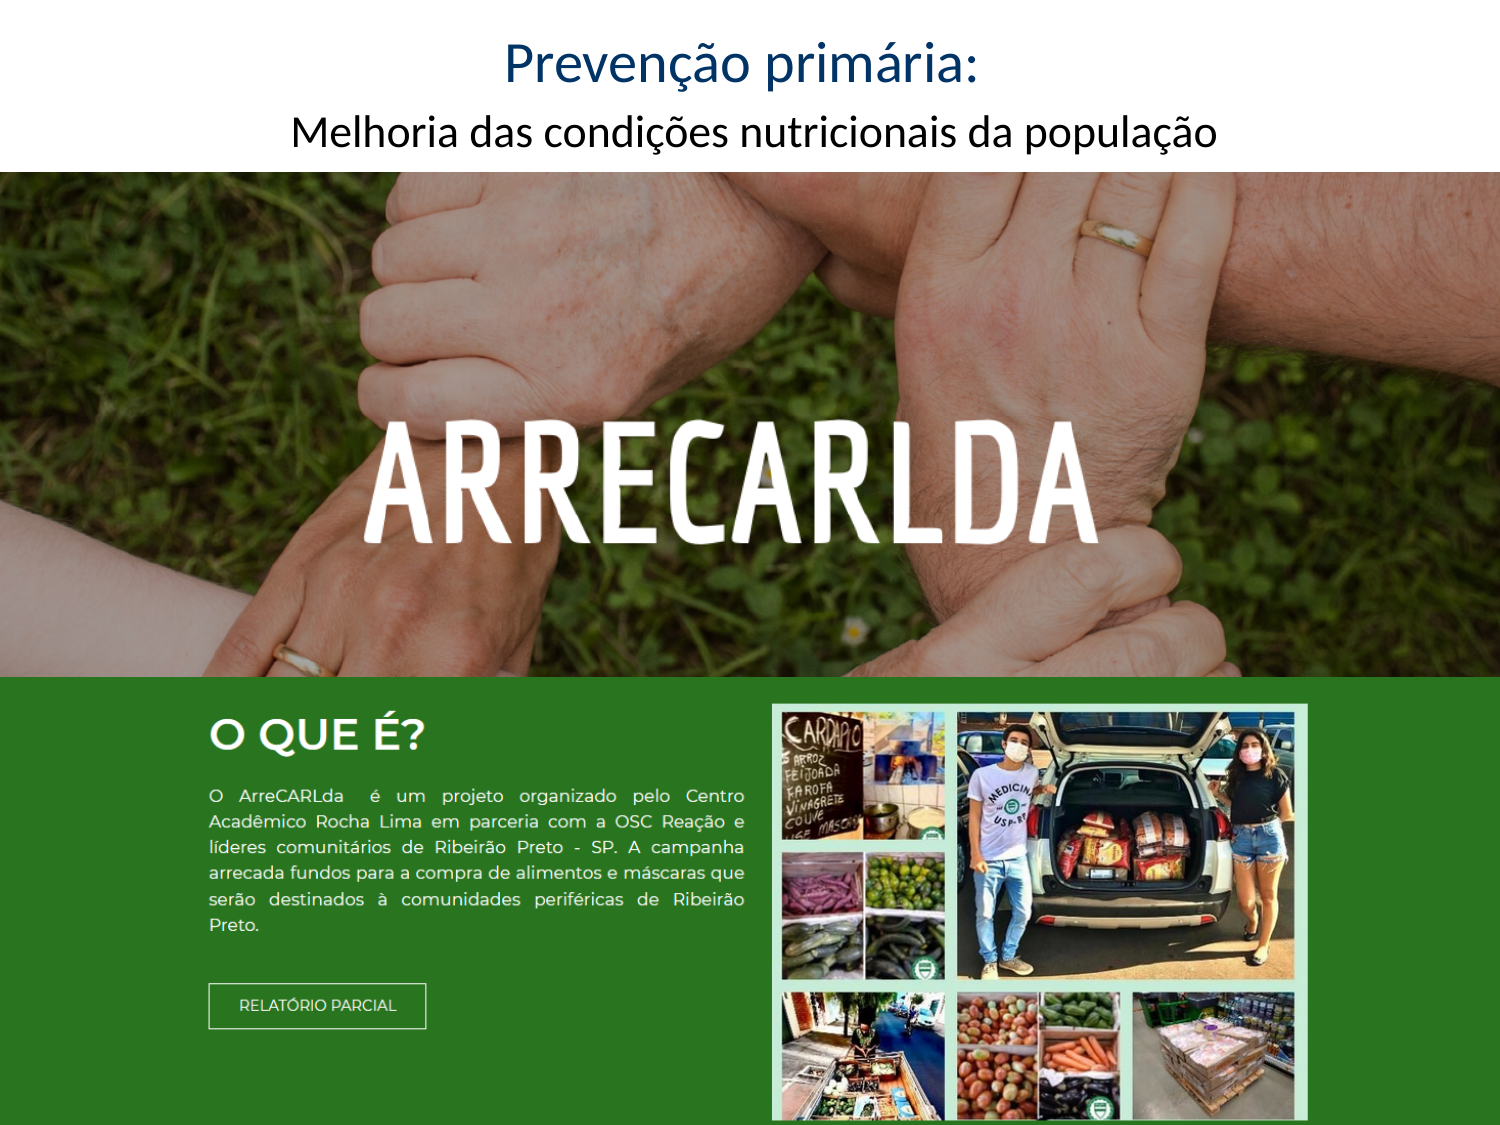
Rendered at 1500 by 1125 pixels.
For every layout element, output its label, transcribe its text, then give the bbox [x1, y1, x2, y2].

subtitle Melhoria das condições nutricionais da população [135, 78, 1374, 171]
picture [0, 172, 1500, 1125]
title Prevenção primária: [392, 7, 1093, 78]
